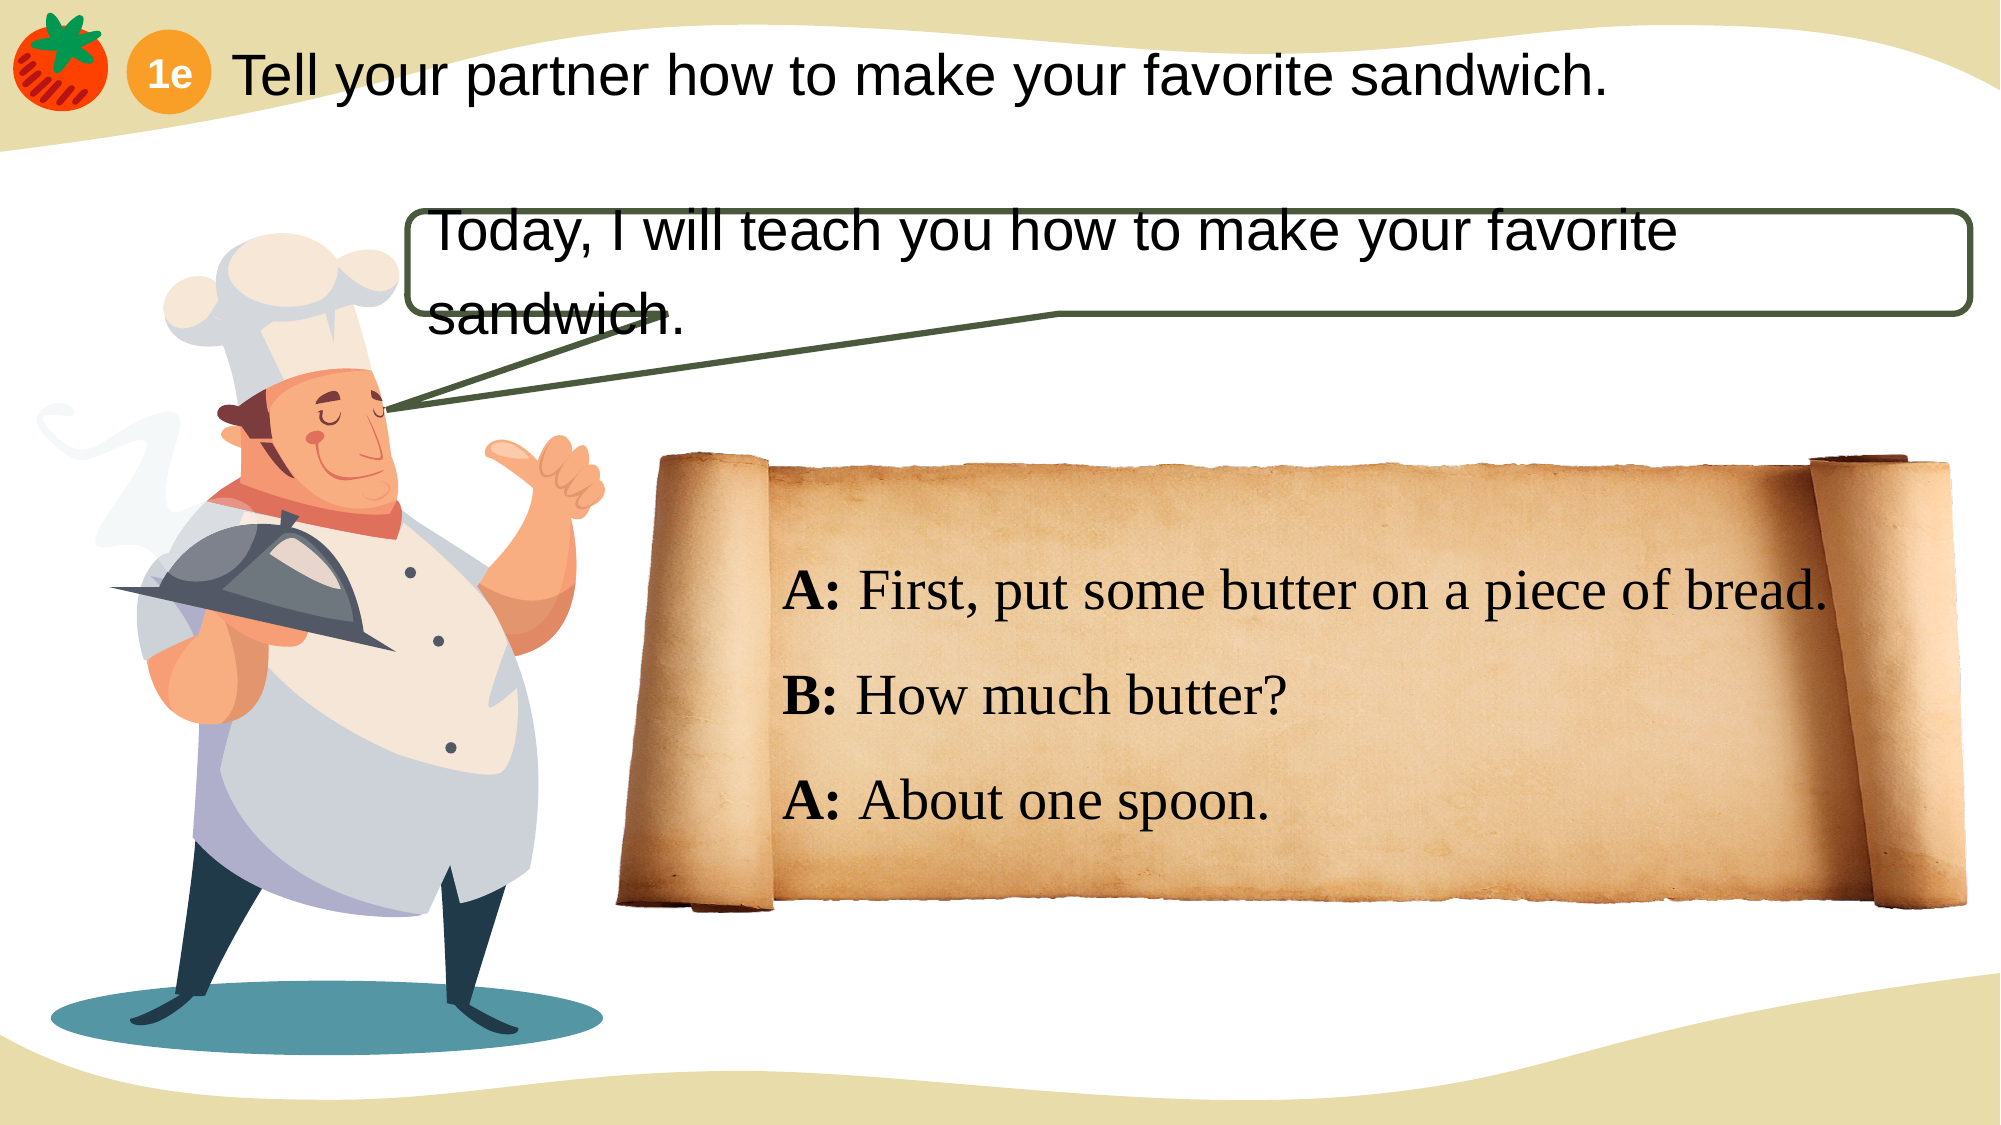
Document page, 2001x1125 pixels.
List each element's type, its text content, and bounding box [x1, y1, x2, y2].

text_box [126, 29, 212, 115]
text_box Tell your partner how to make your favorite sandwich. [211, 26, 1943, 117]
text_box Today, I will teach you how to make your favorite sandwich. [406, 210, 1972, 379]
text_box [32, 227, 614, 1056]
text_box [614, 451, 1968, 913]
